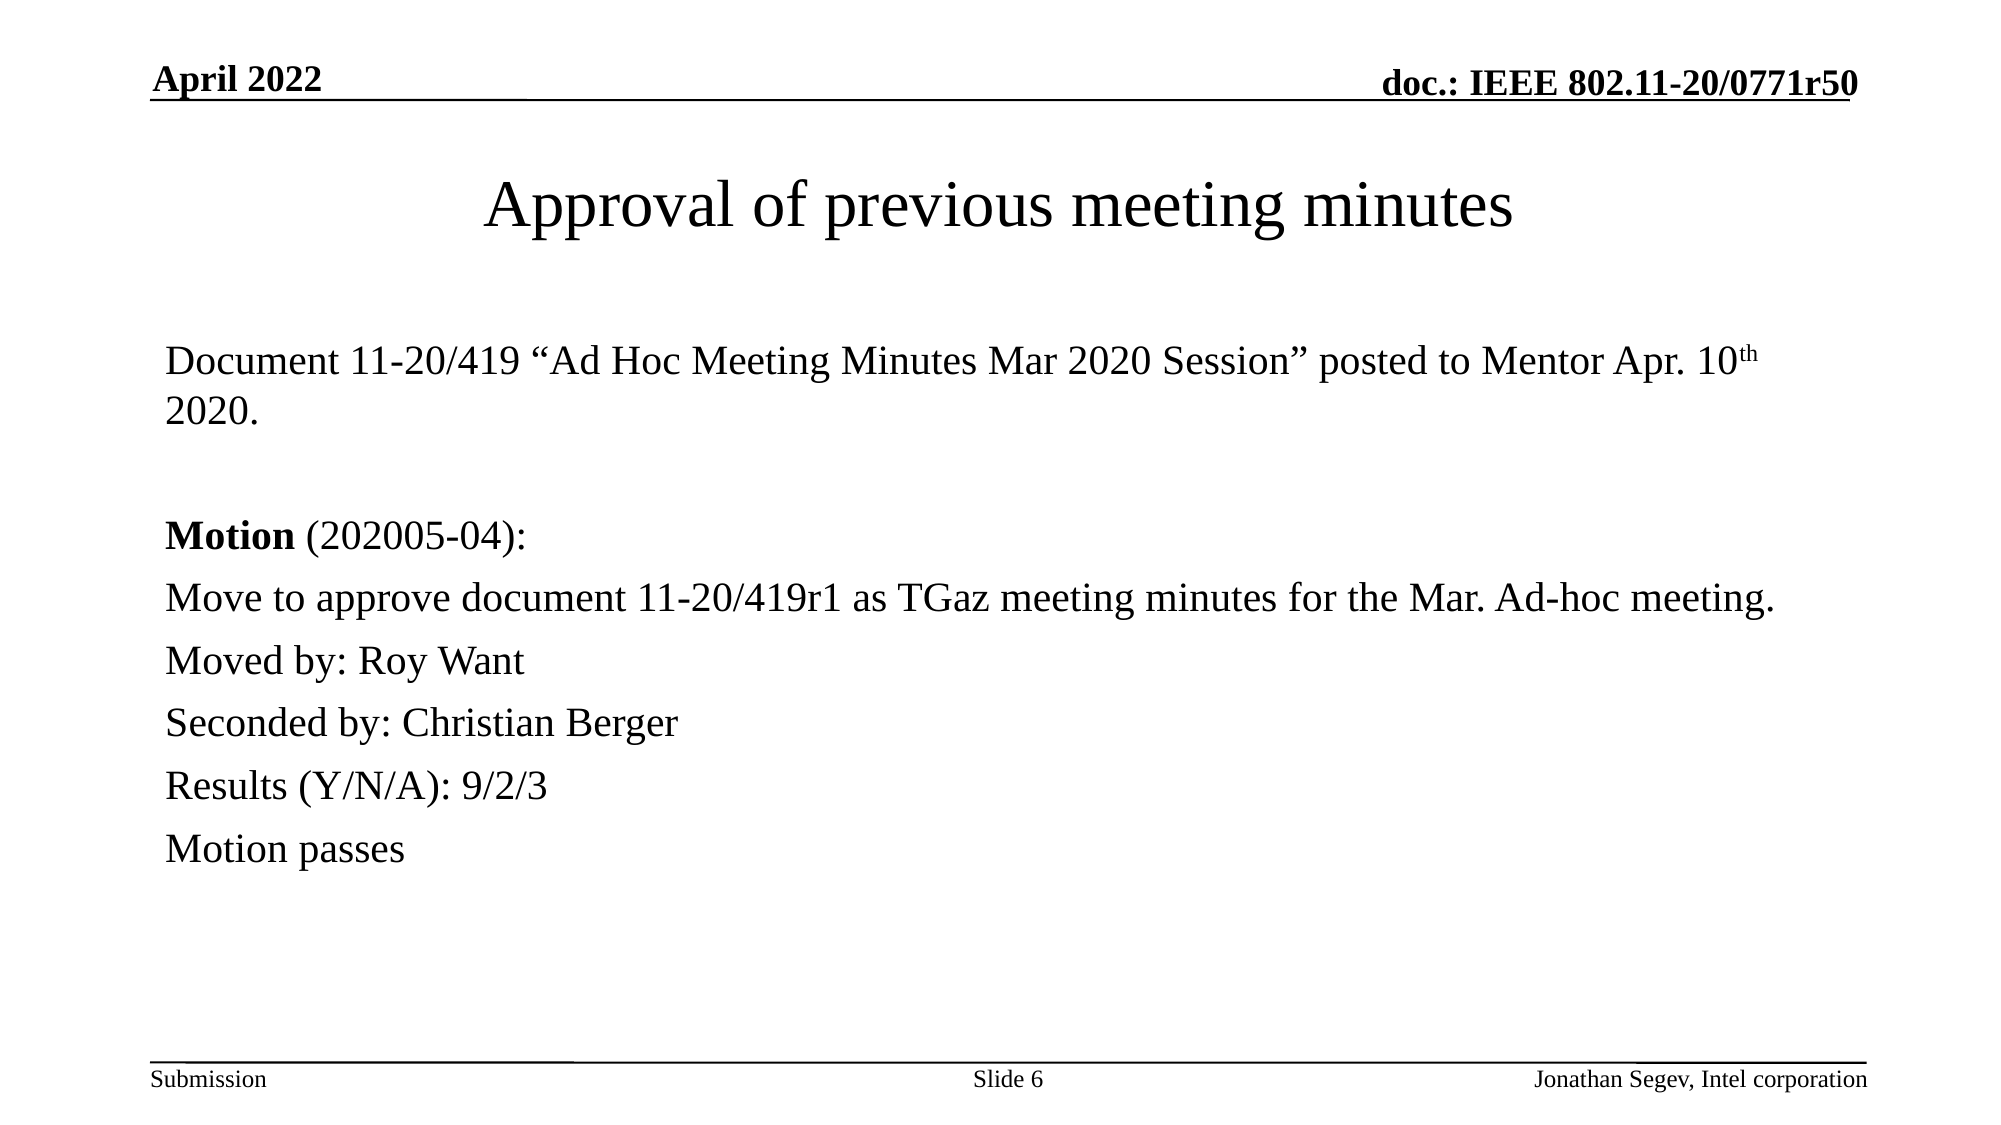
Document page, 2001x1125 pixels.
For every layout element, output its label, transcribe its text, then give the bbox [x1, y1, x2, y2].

footer Jonathan Segev, Intel corporation [1171, 1061, 1869, 1093]
slide_number Slide 6 [950, 1061, 1067, 1123]
list Document 11-20/419 “Ad Hoc Meeting Minutes Mar 2020 Session” posted to Mentor Apr. 10th 2020. Motion (202005-04): Move to approve document 11-20/419r1 as TGaz meeting minutes for the Mar. Ad-hoc meeting. Moved by: Roy Want Seconded by: Christian Berger Results (Y/N/A): 9/2/3 Motion passes [149, 324, 1850, 1000]
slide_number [152, 54, 563, 100]
title Approval of previous meeting minutes [149, 112, 1850, 288]
